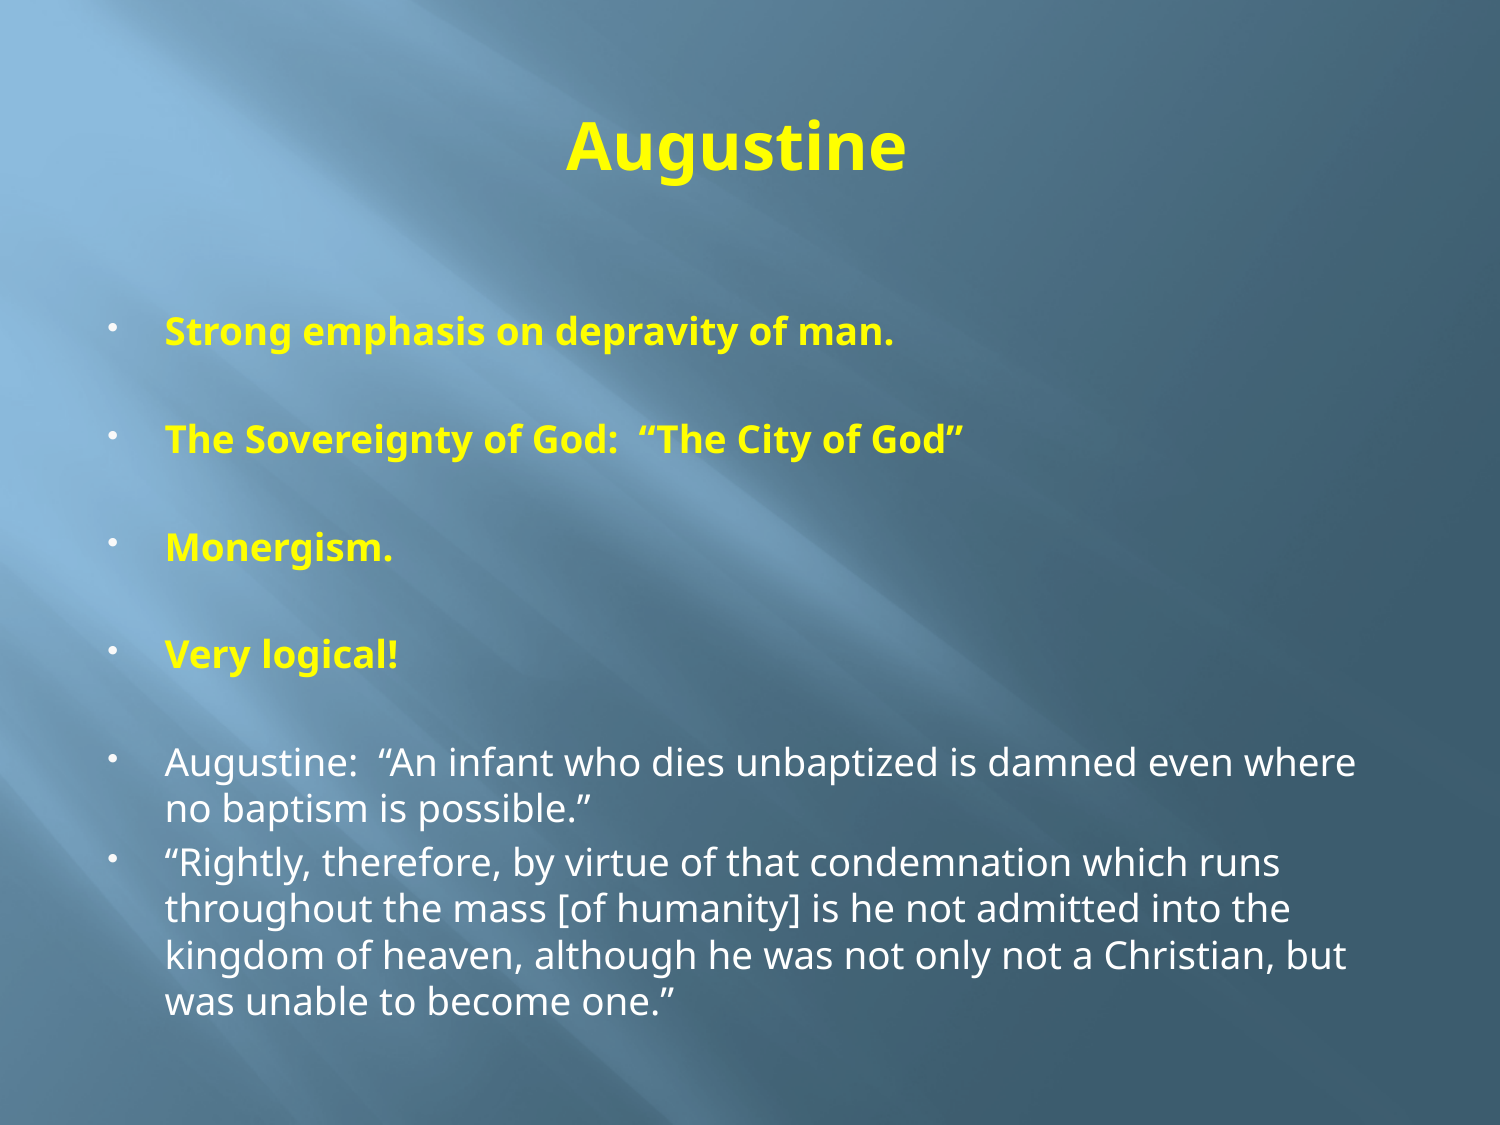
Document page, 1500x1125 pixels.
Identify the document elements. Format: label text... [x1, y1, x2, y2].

list Strong emphasis on depravity of man. The Sovereignty of God: “The City of God” Monergism. Very logical! Augustine: “An infant who dies unbaptized is damned even where no baptism is possible.” “Rightly, therefore, by virtue of that condemnation which runs throughout the mass [of humanity] is he not admitted into the kingdom of heaven, although he was not only not a Christian, but was unable to become one.” [75, 299, 1425, 1035]
title Augustine [62, 50, 1413, 238]
